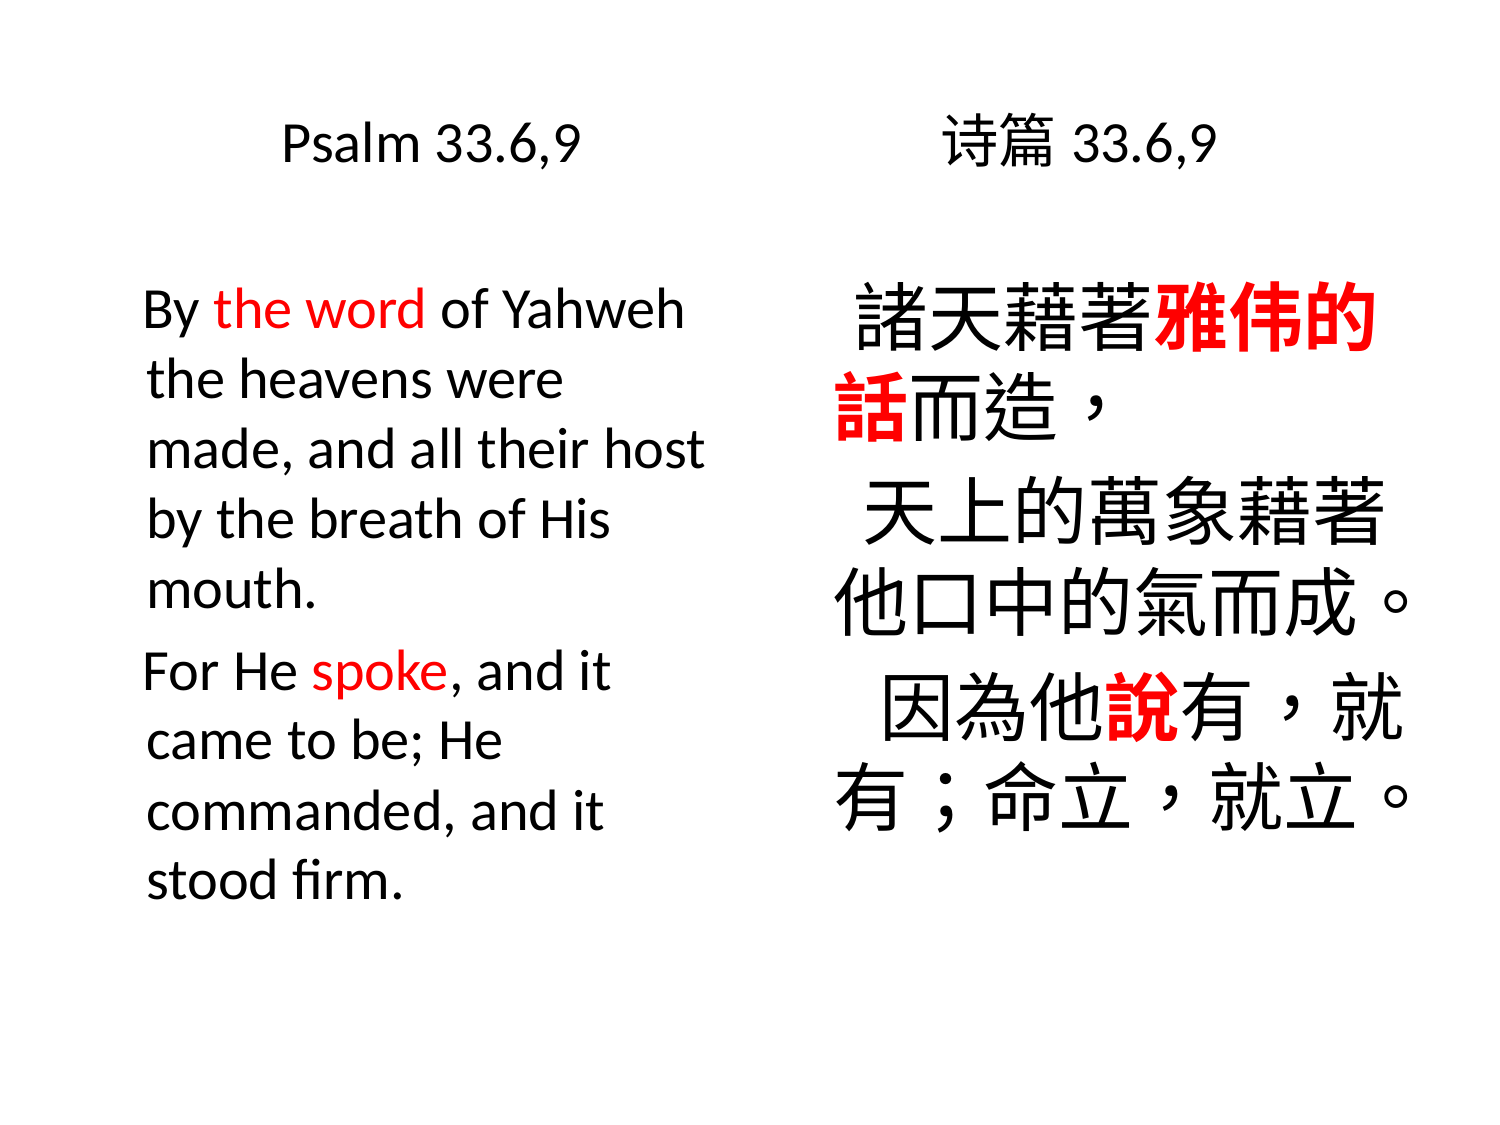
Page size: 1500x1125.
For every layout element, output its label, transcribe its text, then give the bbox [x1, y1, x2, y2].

title Psalm 33.6,9 诗篇33.6,9 [75, 45, 1425, 233]
list By the word of Yahweh the heavens were made, and all their host by the breath of His mouth. For He spoke, and it came to be; He commanded, and it stood firm. [75, 262, 738, 1005]
list 諸天藉著雅伟的話而造， 天上的萬象藉著他口中的氣而成。 因為他說有，就有；命立，就立。 [762, 262, 1425, 1005]
